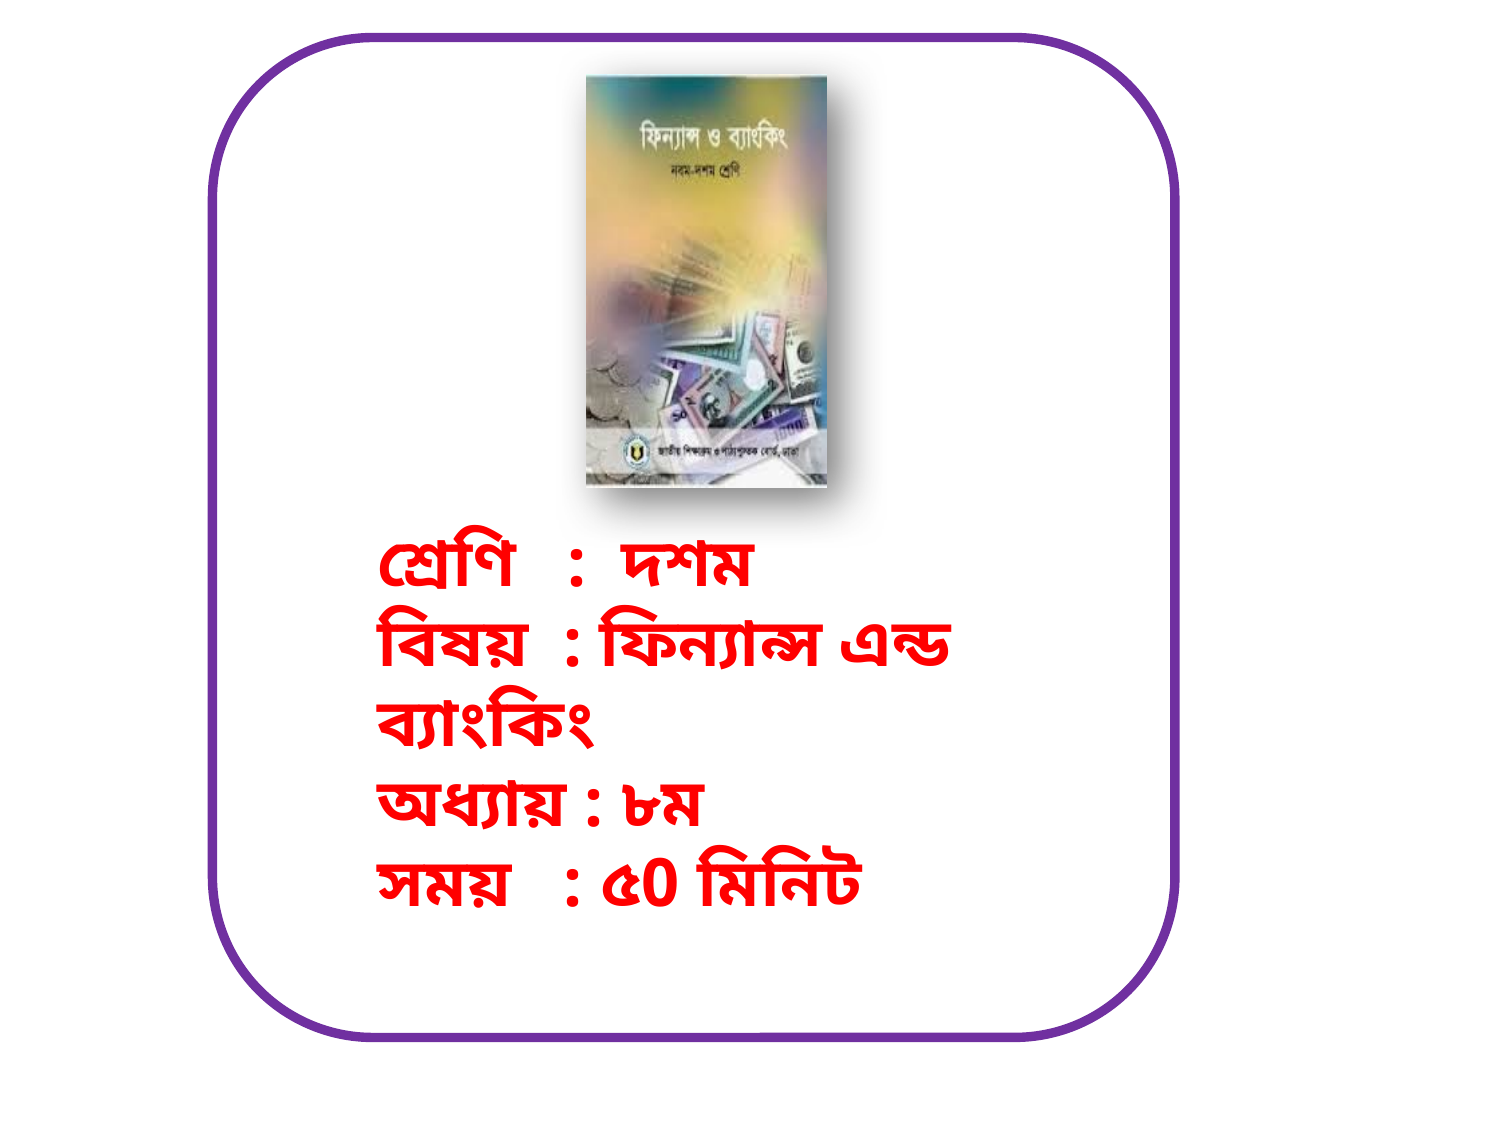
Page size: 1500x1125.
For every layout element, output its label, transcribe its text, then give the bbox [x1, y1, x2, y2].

picture [585, 74, 827, 488]
text_box [210, 35, 1177, 1040]
text_box শ্রেণি : দশম বিষয় : ফিন্যান্স এন্ড ব্যাংকিং অধ্যায় : ৮ম সময় : ৫0 মিনিট [362, 512, 1000, 972]
